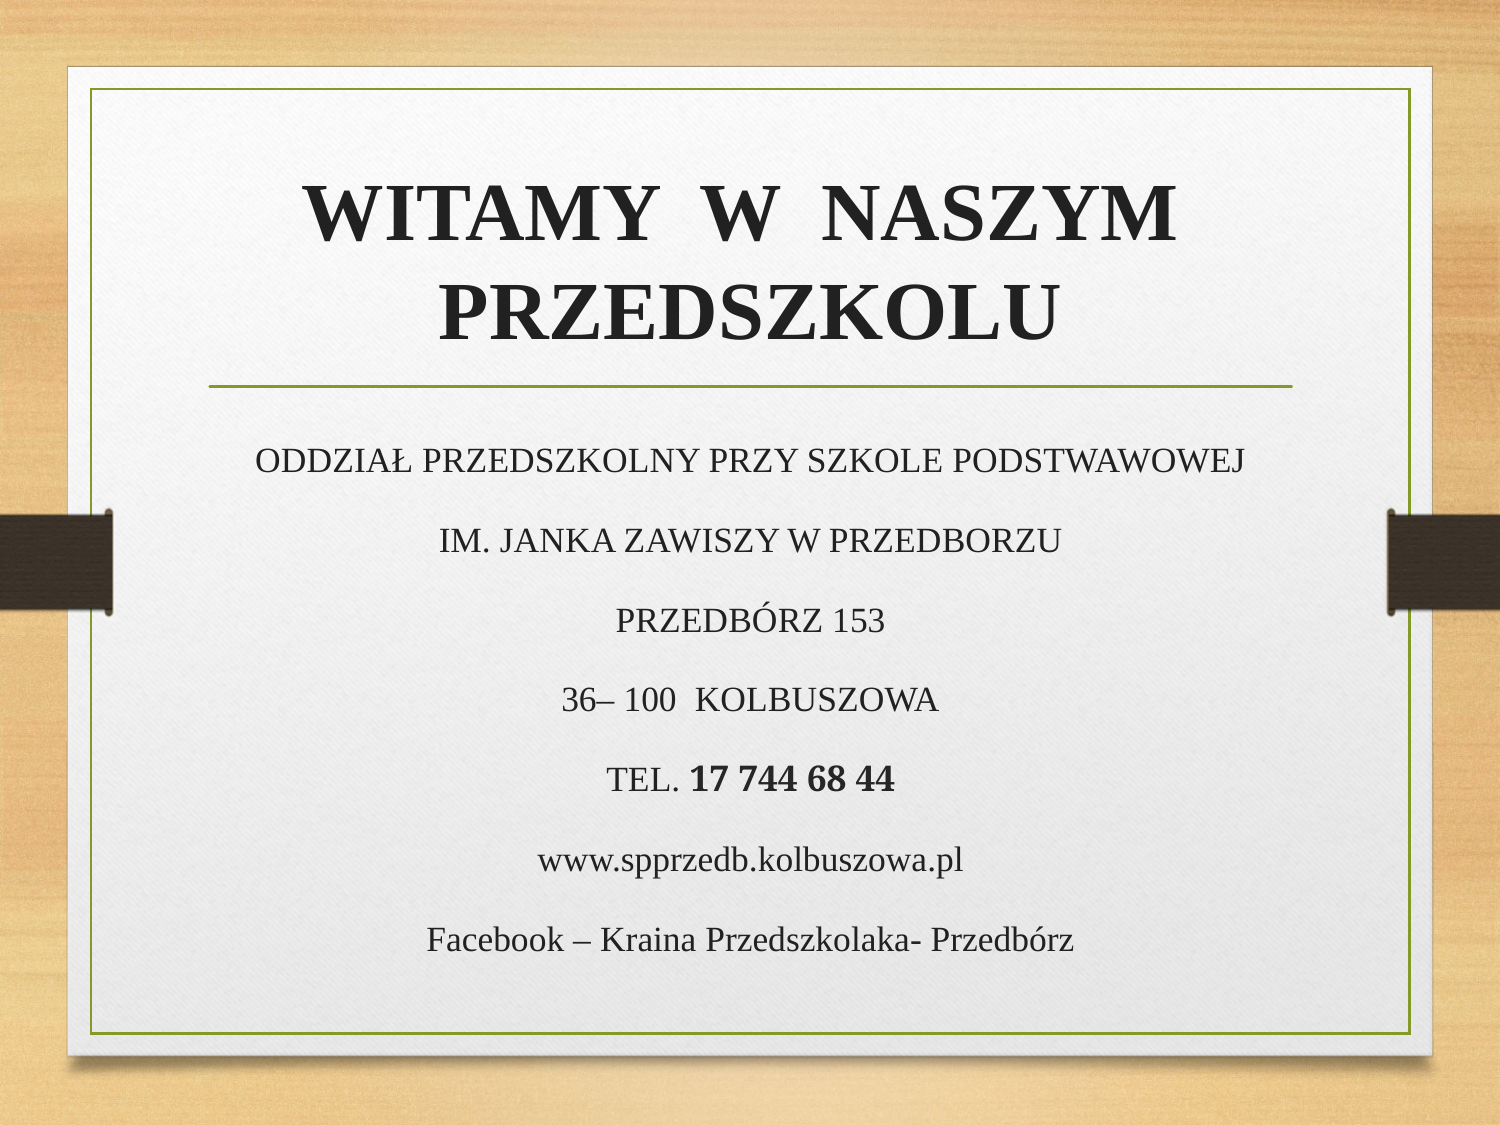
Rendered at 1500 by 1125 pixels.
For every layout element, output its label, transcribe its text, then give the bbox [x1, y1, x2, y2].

title WITAMY W NASZYM PRZEDSZKOLU [193, 150, 1309, 365]
picture [0, 0, 1500, 1125]
list ODDZIAŁ PRZEDSZKOLNY PRZY SZKOLE PODSTWAWOWEJ IM. JANKA ZAWISZY W PRZEDBORZU PRZEDBÓRZ 153 36– 100 KOLBUSZOWA TEL. 17 744 68 44 www.spprzedb.kolbuszowa.pl Facebook – Kraina Przedszkolaka- Przedbórz [193, 408, 1309, 974]
